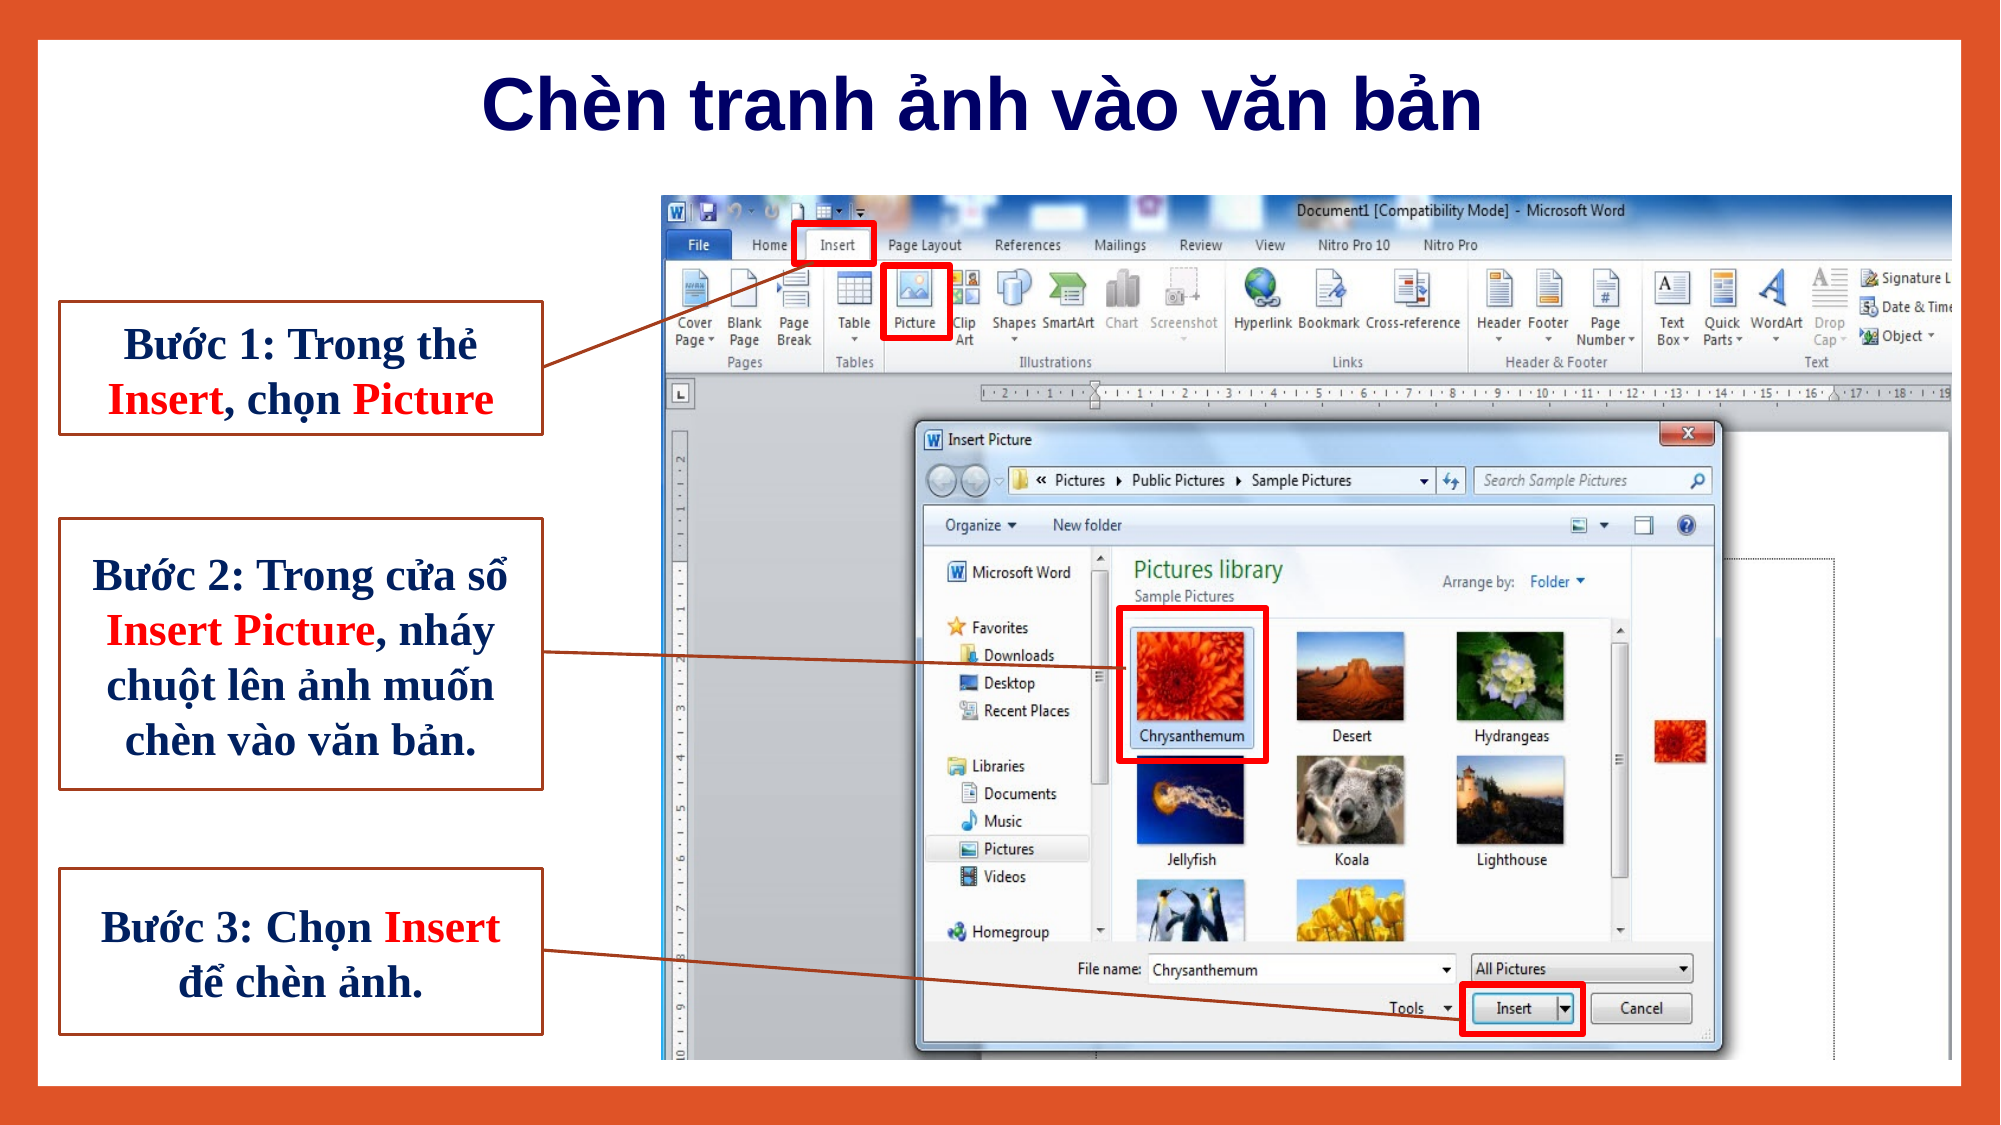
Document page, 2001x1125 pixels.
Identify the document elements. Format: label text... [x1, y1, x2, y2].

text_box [661, 193, 1952, 1060]
text_box Bước 1: Trong thẻ Insert, chọn Picture [58, 300, 655, 436]
text_box Chèn tranh ảnh vào văn bản [466, 48, 1563, 154]
text_box Bước 3: Chọn Insert để chèn ảnh. [58, 867, 655, 1036]
text_box Bước 2: Trong cửa sổ Insert Picture, nháy chuột lên ảnh muốn chèn vào văn bản. [58, 517, 655, 791]
